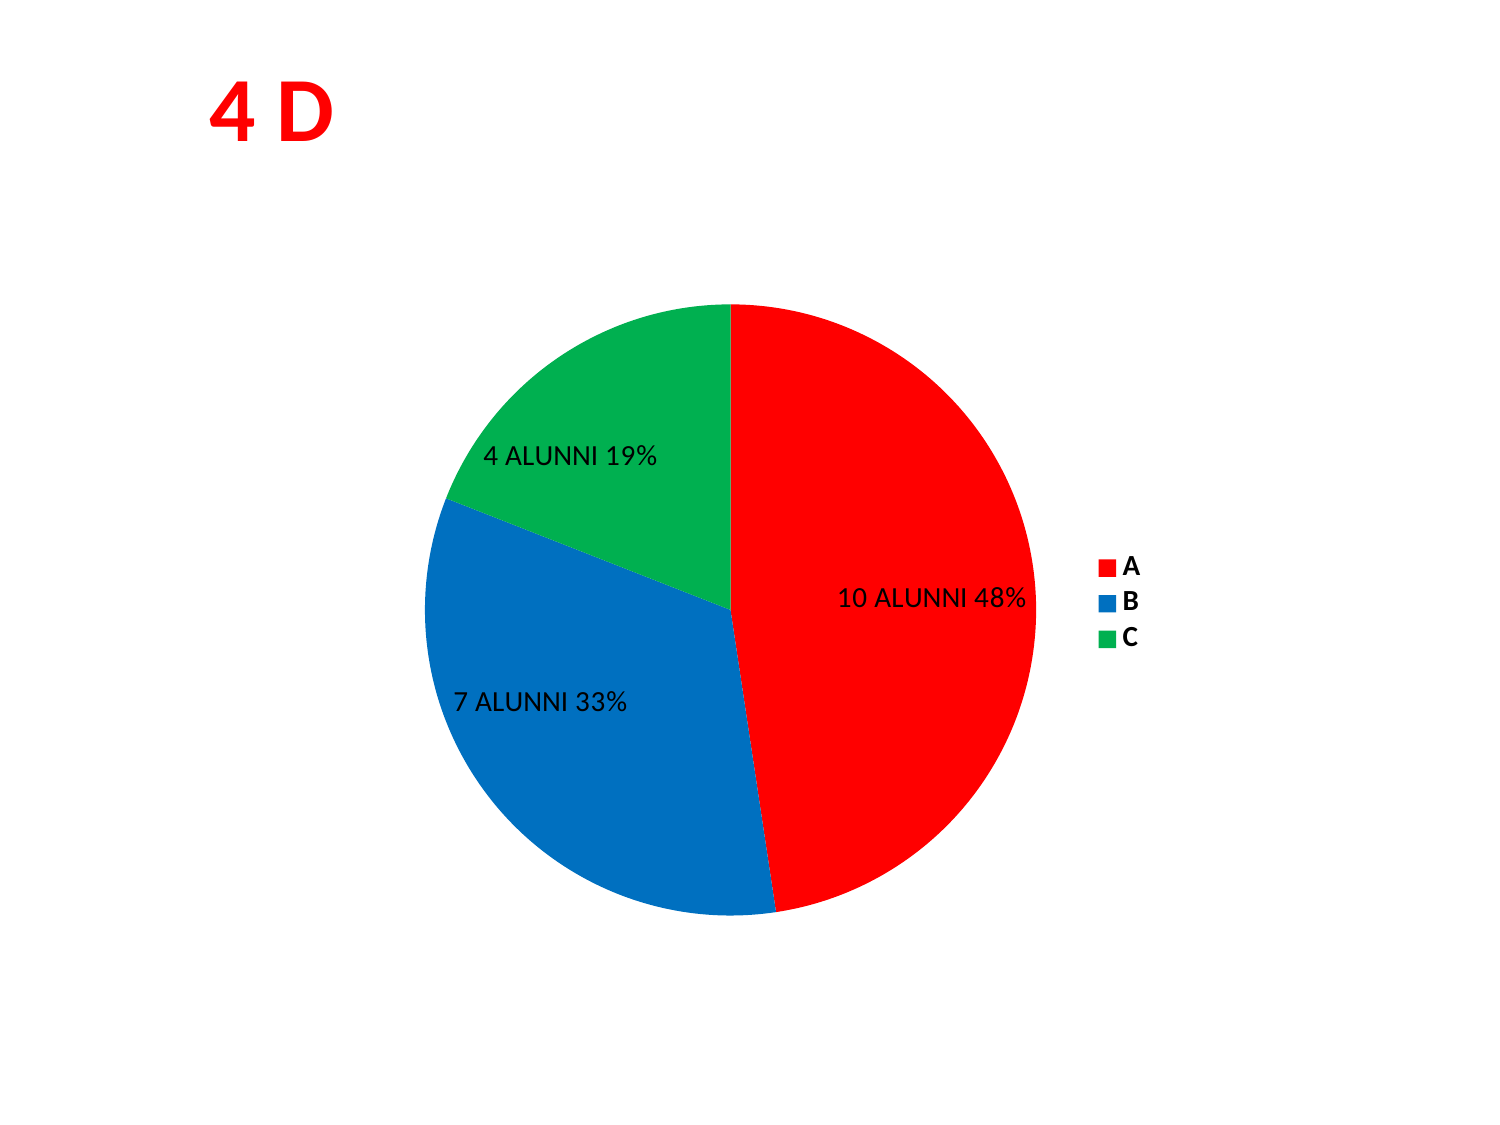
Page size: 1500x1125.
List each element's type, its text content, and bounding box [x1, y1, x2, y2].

chart [253, 278, 1164, 929]
text_box 4 D [123, 42, 420, 168]
